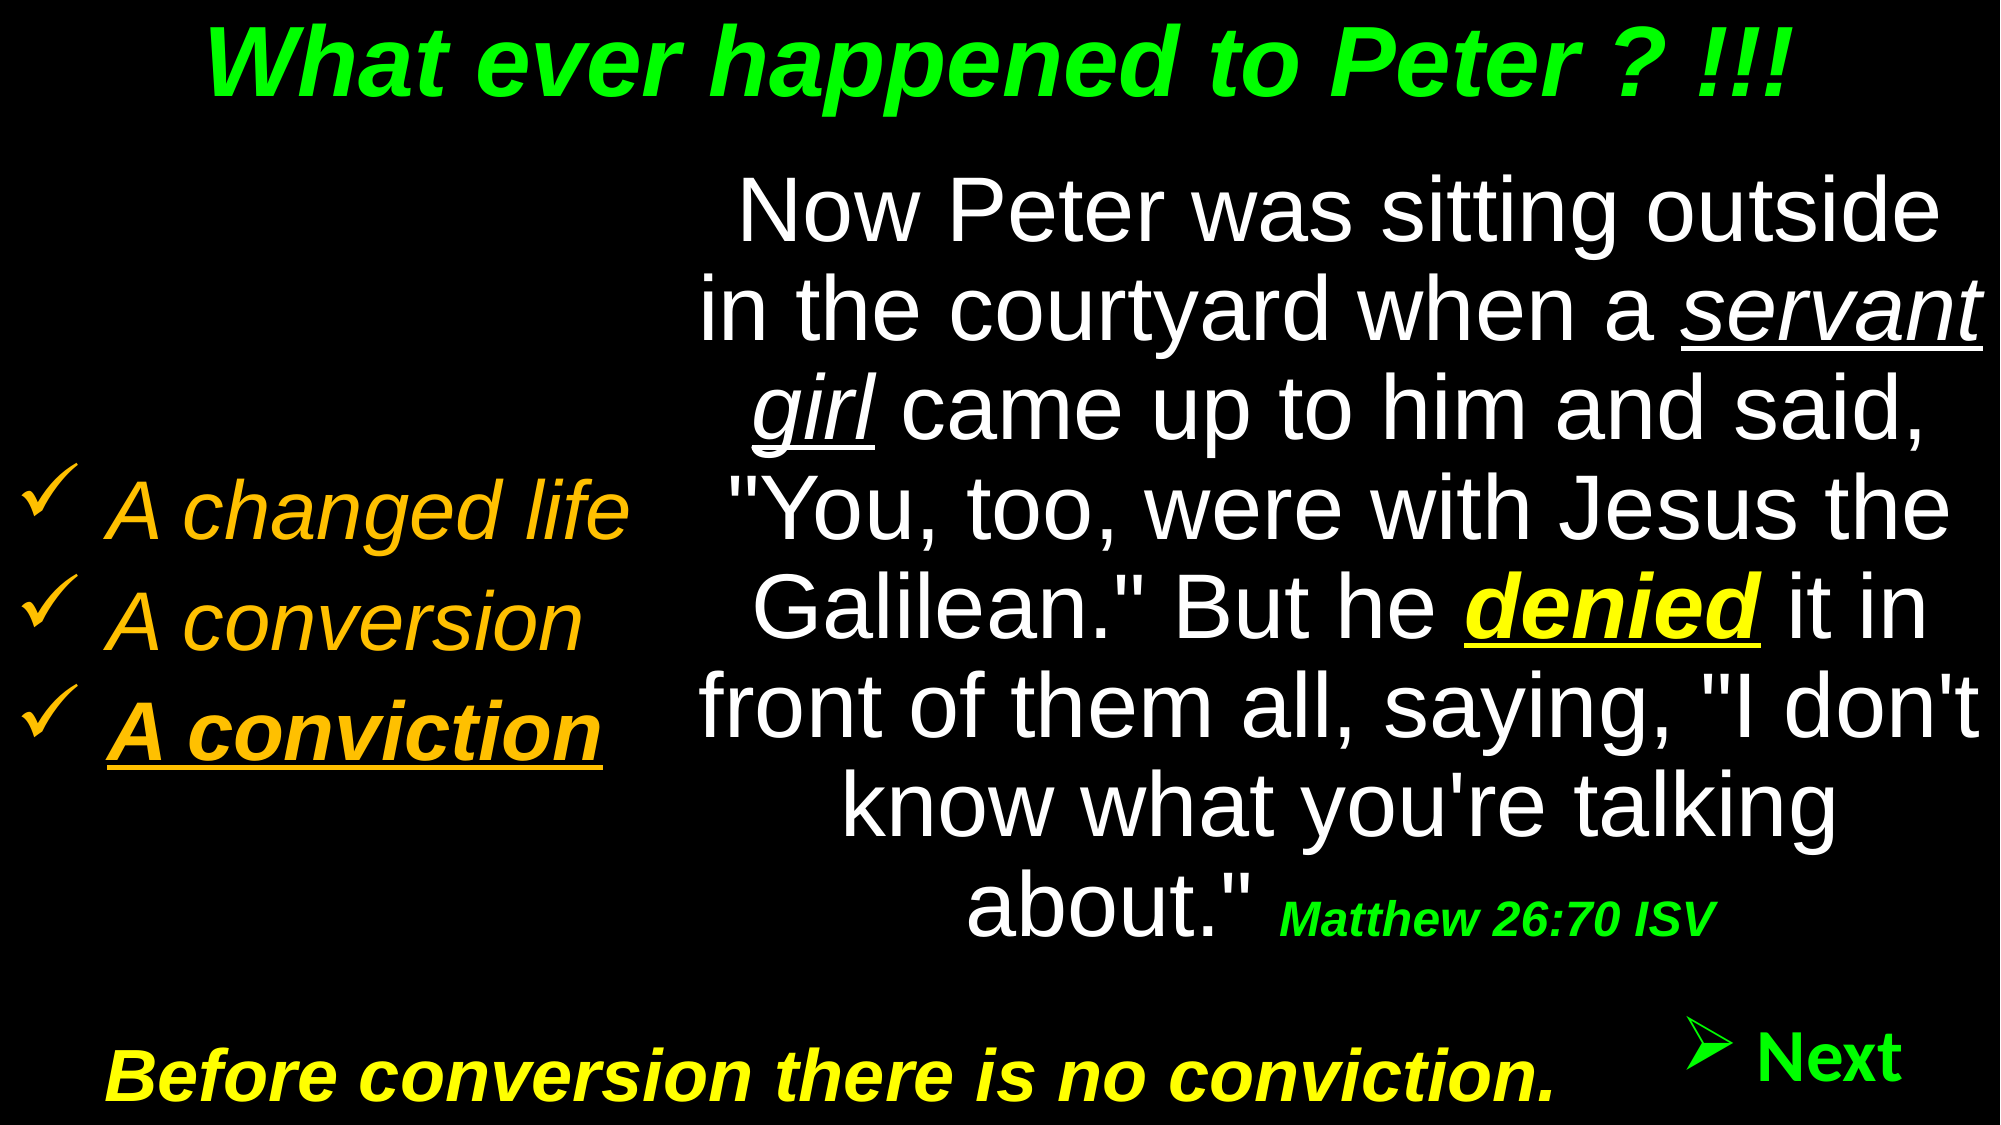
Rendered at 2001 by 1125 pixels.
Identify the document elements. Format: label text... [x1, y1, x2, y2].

list Before conversion there is no conviction. [0, 989, 1665, 1125]
title What ever happened to Peter ? !!! [0, 0, 2000, 129]
list Now Peter was sitting outside in the courtyard when a servant girl came up to him and said, "You, too, were with Jesus the Galilean." But he denied it in front of them all, saying, "I don't know what you're talking about." Matthew 26:70 ISV [680, 129, 2000, 989]
list Next [1665, 989, 2000, 1125]
list A changed life A conversion A conviction [0, 256, 681, 990]
